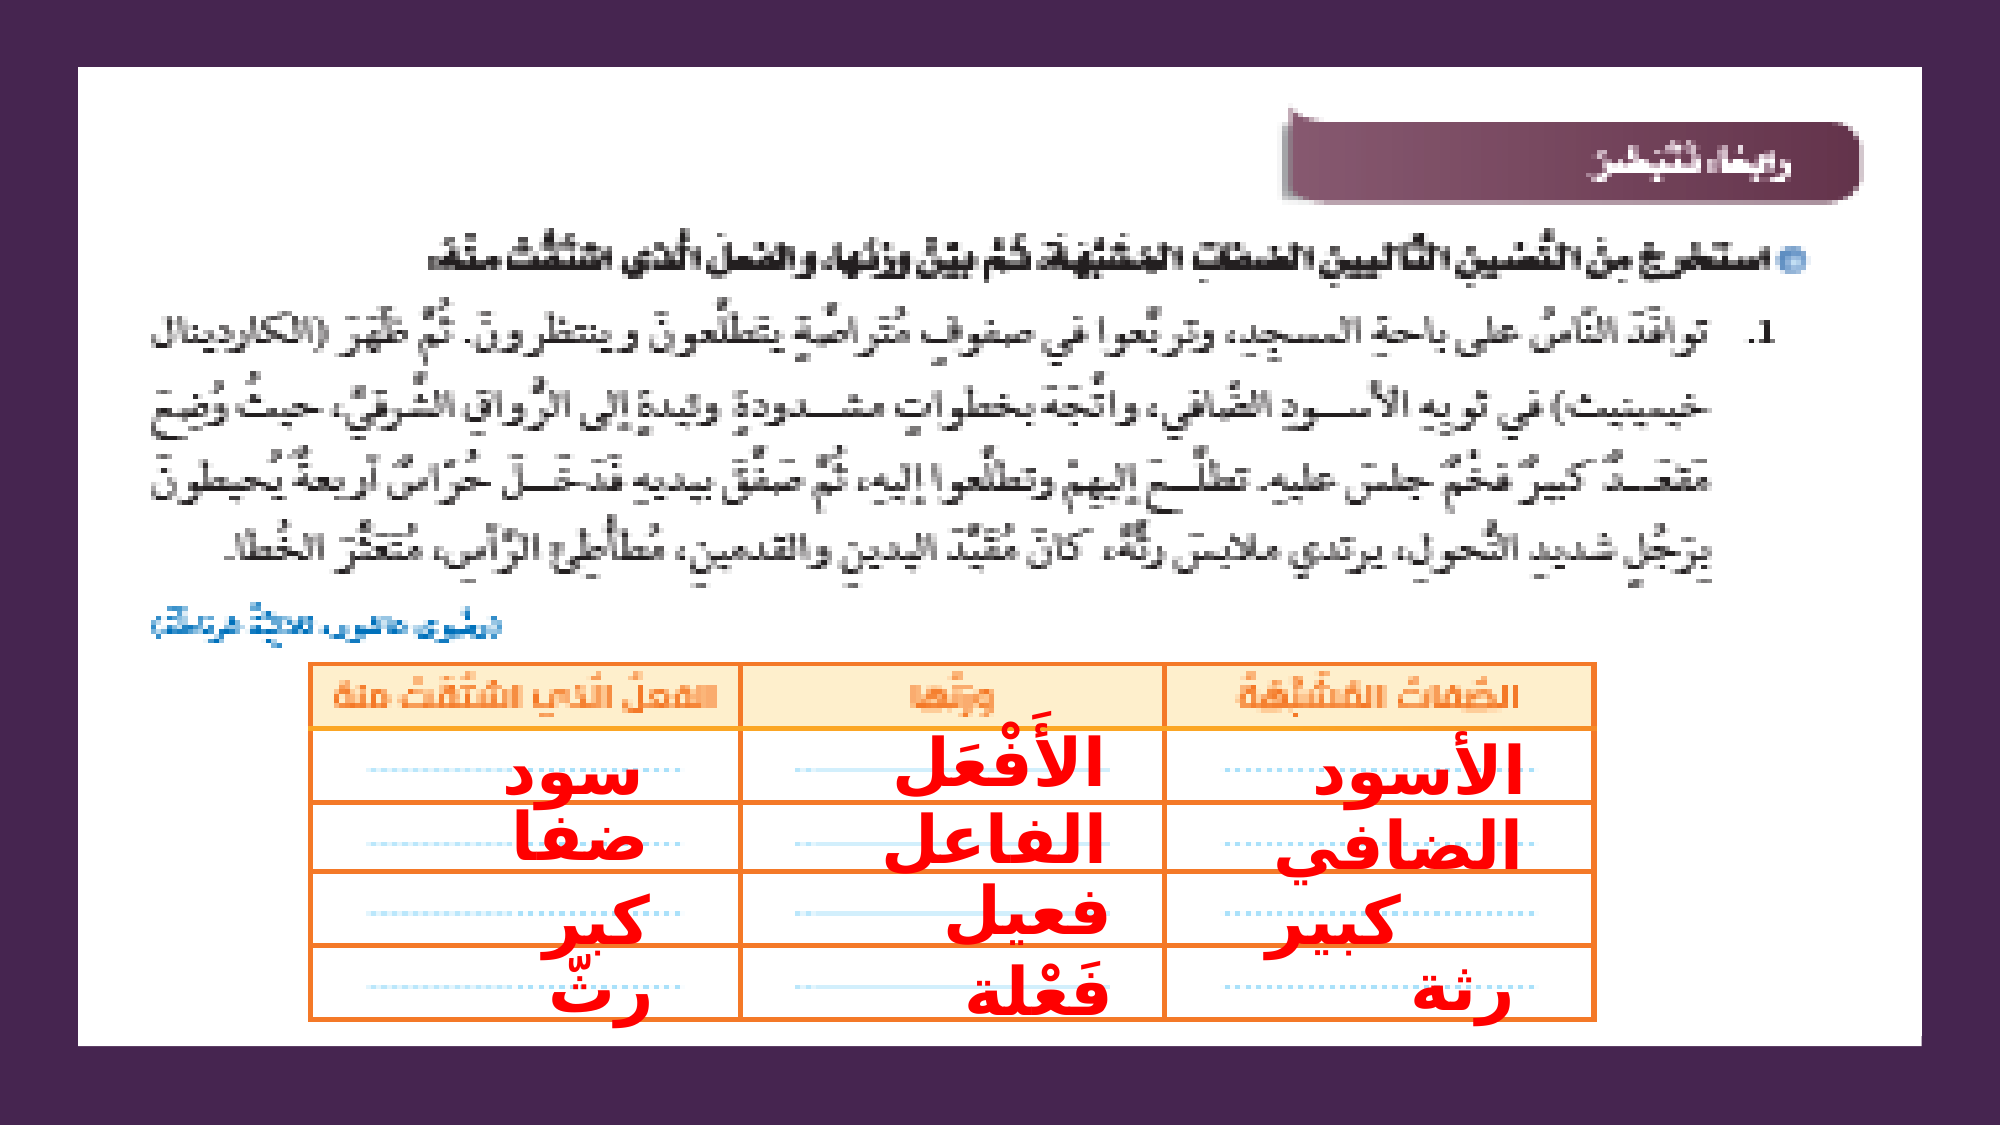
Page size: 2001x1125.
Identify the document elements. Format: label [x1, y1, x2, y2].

list [78, 67, 1922, 1036]
text_box [77, 78, 1923, 1047]
text_box [0, 0, 2000, 1125]
